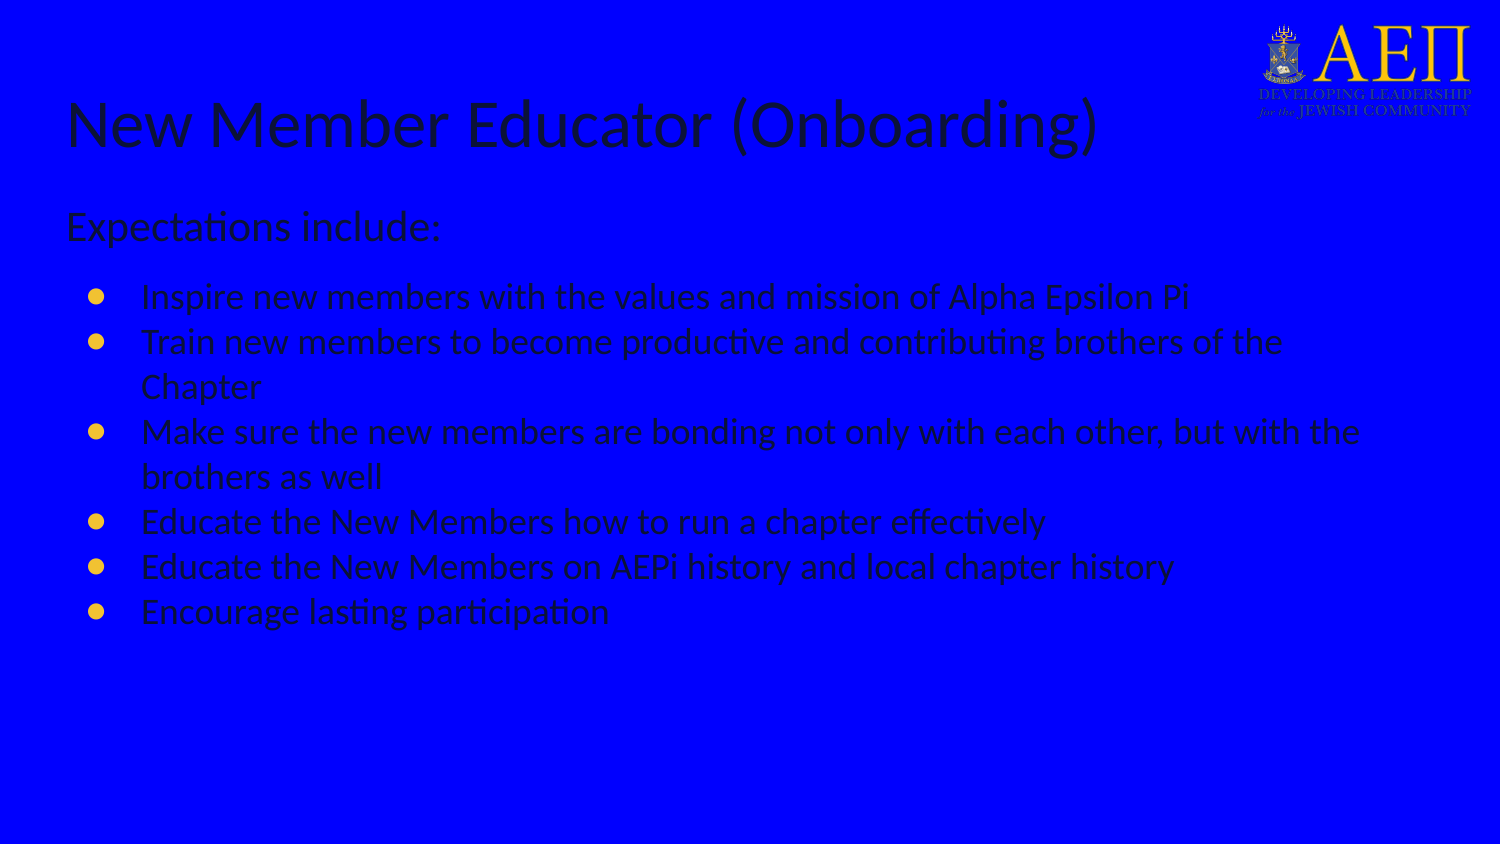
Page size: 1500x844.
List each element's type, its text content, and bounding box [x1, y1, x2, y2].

list Expectations include: Inspire new members with the values and mission of Alpha Epsilon Pi Train new members to become productive and contributing brothers of the Chapter Make sure the new members are bonding not only with each other, but with the brothers as well Educate the New Members how to run a chapter effectively Educate the New Members on AEPi history and local chapter history Encourage lasting participation [51, 189, 1449, 750]
title New Member Educator (Onboarding) [51, 72, 1449, 167]
picture [1253, 8, 1476, 133]
